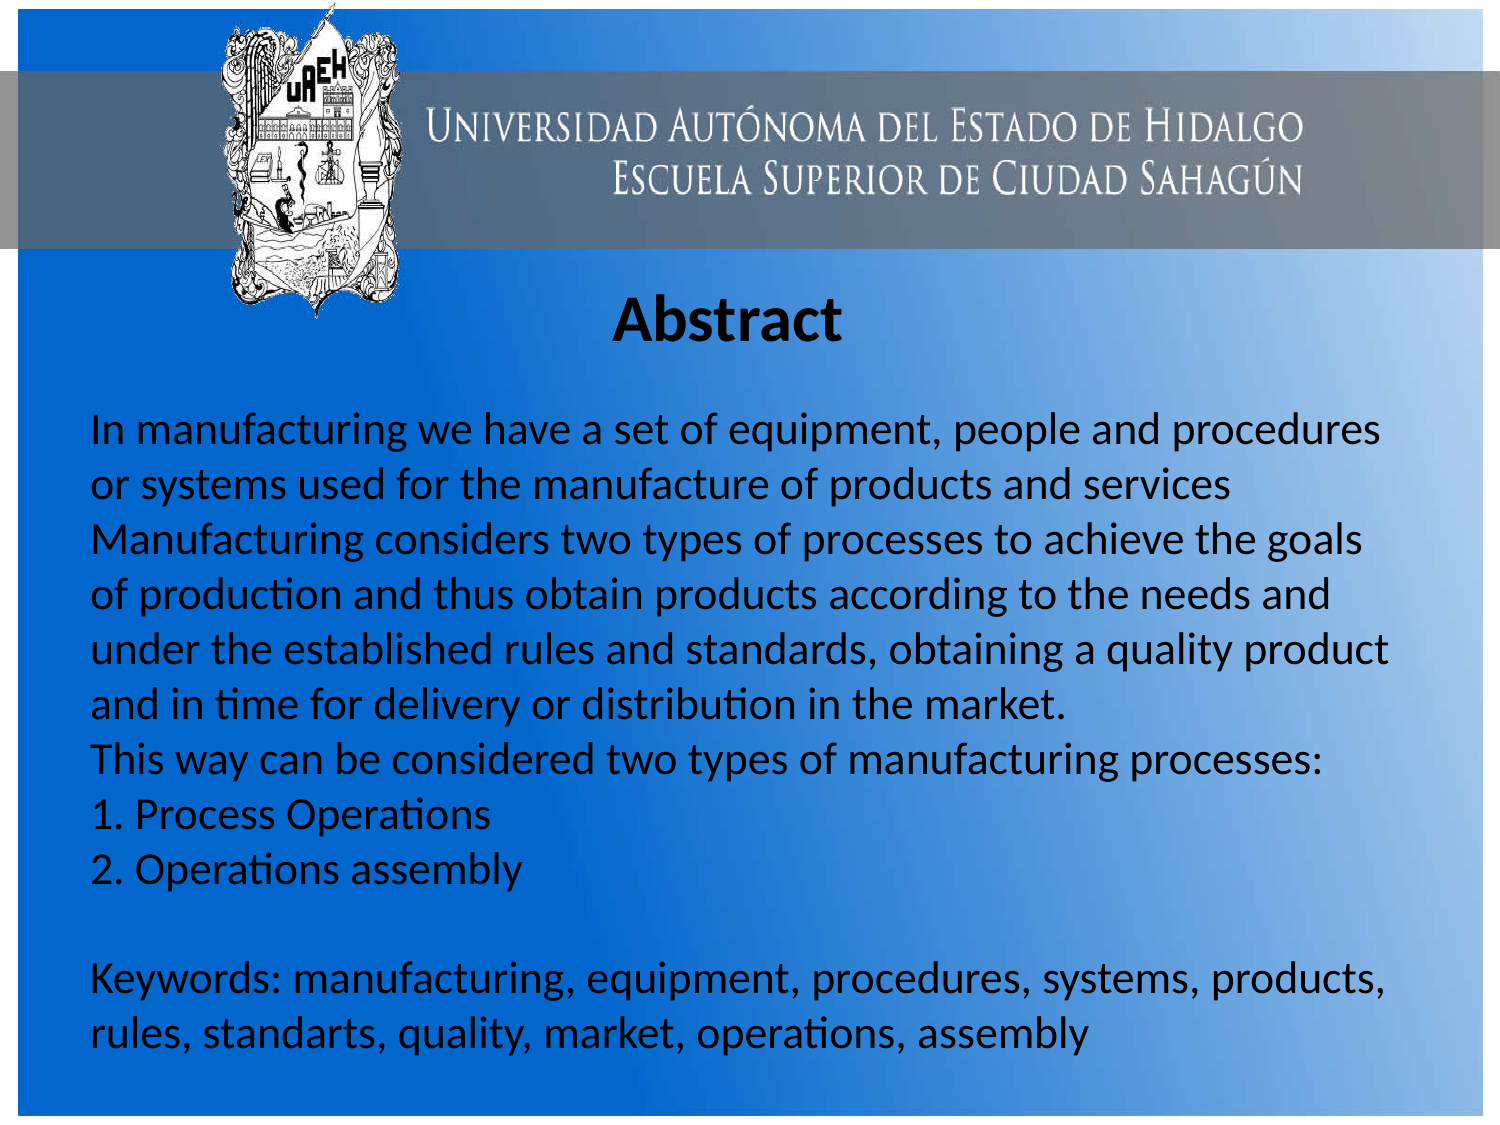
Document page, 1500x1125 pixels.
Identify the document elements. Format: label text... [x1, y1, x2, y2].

picture [0, 0, 1500, 1125]
text_box Abstract [597, 267, 859, 362]
title In manufacturing we have a set of equipment, people and procedures or systems used for the manufacture of products and services Manufacturing considers two types of processes to achieve the goals of production and thus obtain products according to the needs and under the established rules and standards, obtaining a quality product and in time for delivery or distribution in the market. This way can be considered two types of manufacturing processes: 1. Process Operations 2. Operations assembly Keywords: manufacturing, equipment, procedures, systems, products, rules, standarts, quality, market, operations, assembly [75, 363, 1425, 1094]
